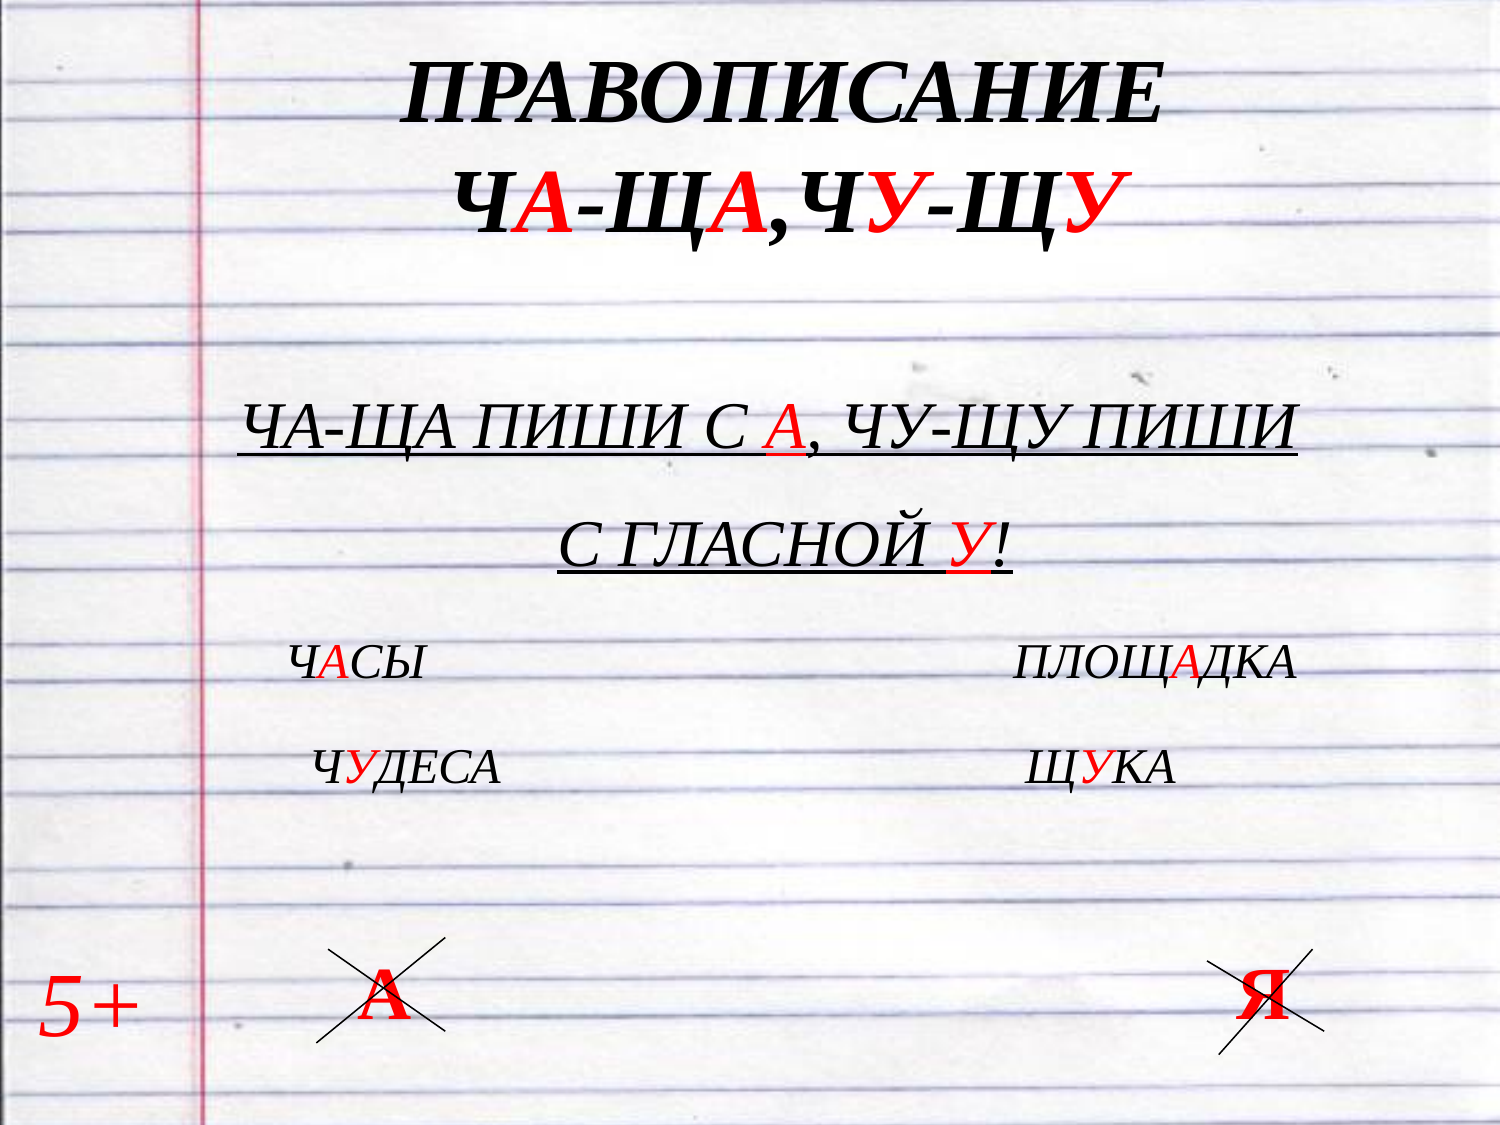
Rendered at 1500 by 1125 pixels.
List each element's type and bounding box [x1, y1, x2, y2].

text_box [316, 937, 446, 1044]
picture [0, 0, 1500, 1125]
text_box [1212, 954, 1319, 1050]
